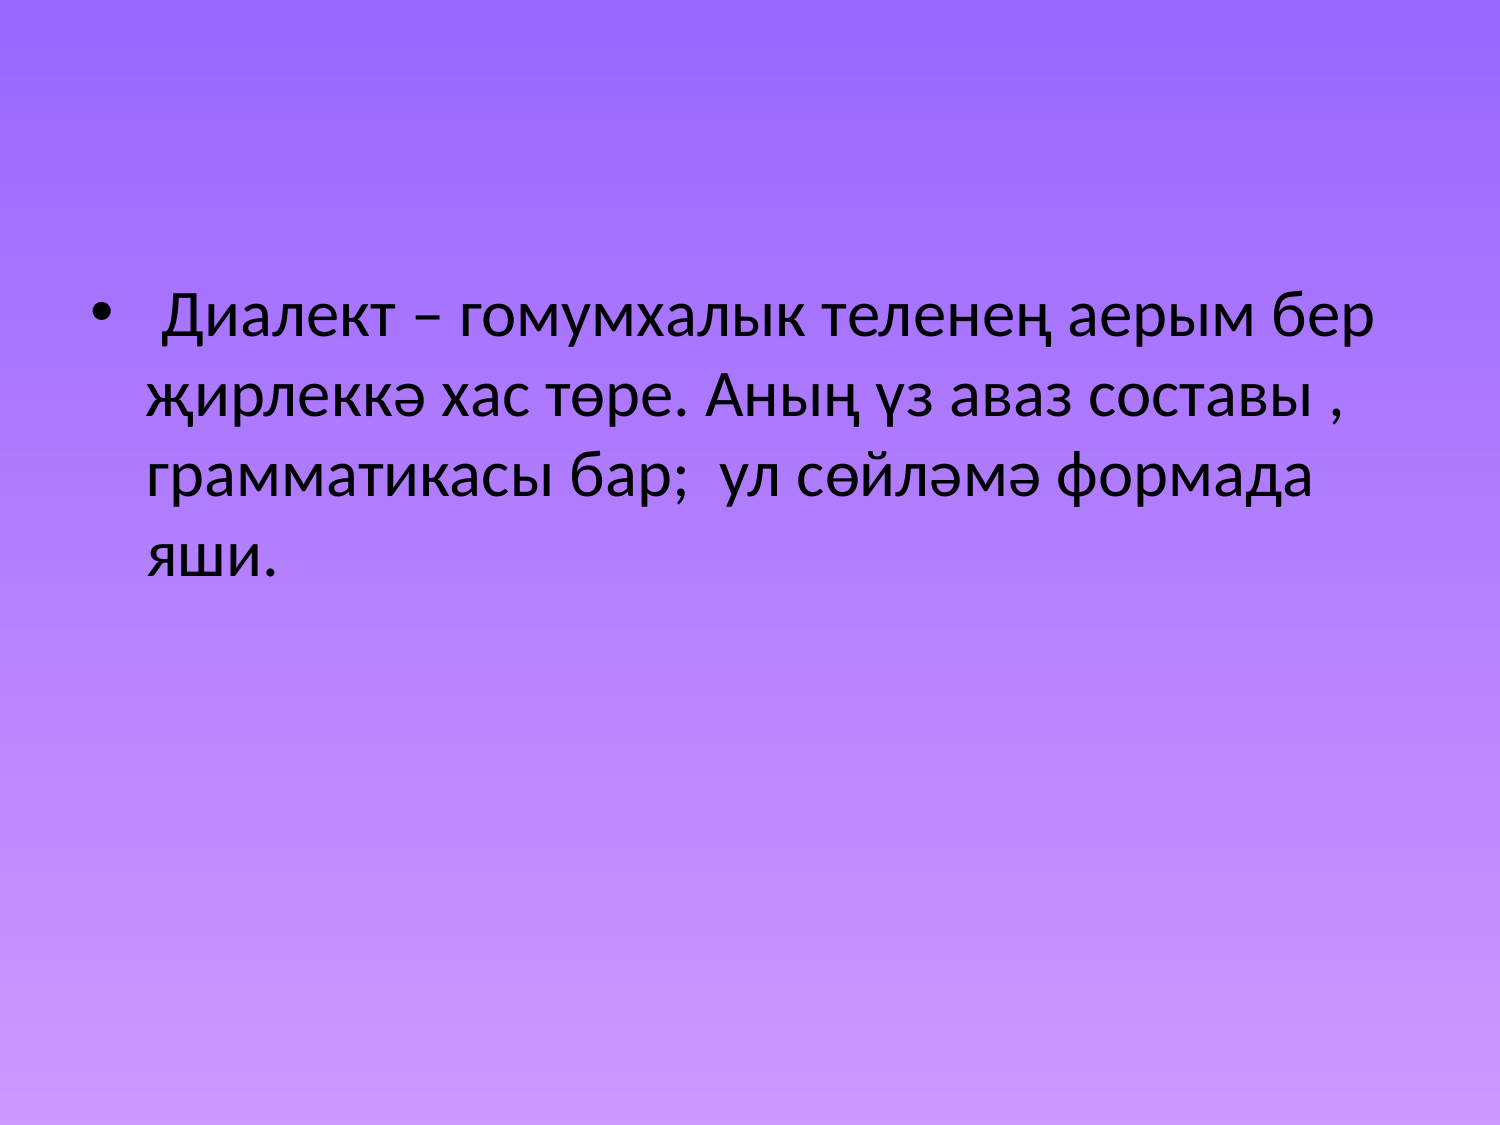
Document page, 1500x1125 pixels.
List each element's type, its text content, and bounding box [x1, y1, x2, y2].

list Диалект – гомумхалык теленең аерым бер җирлеккә хас төре. Аның үз аваз составы , грамматикасы бар; ул сөйләмә формада яши. [75, 262, 1425, 1005]
